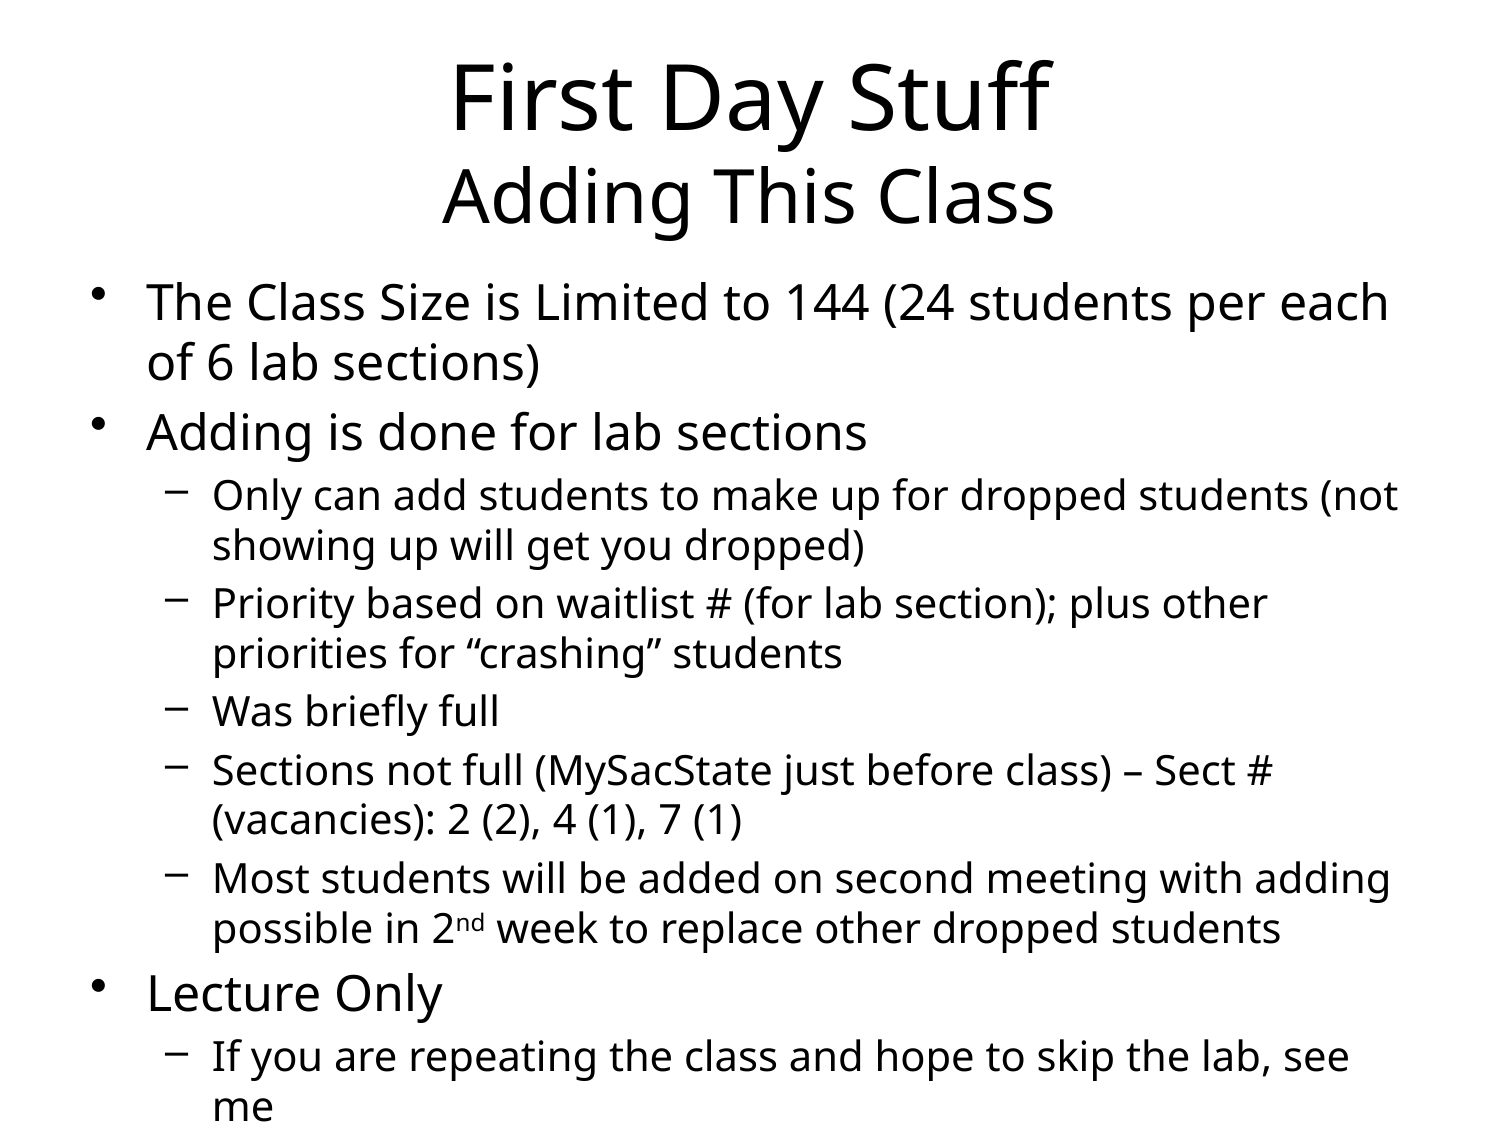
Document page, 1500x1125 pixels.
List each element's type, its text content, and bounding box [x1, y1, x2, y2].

title First Day Stuff Adding This Class [75, 45, 1425, 233]
list The Class Size is Limited to 144 (24 students per each of 6 lab sections) Adding is done for lab sections Only can add students to make up for dropped students (not showing up will get you dropped) Priority based on waitlist # (for lab section); plus other priorities for “crashing” students Was briefly full Sections not full (MySacState just before class) – Sect # (vacancies): 2 (2), 4 (1), 7 (1) Most students will be added on second meeting with adding possible in 2nd week to replace other dropped students Lecture Only If you are repeating the class and hope to skip the lab, see me [75, 262, 1425, 1005]
